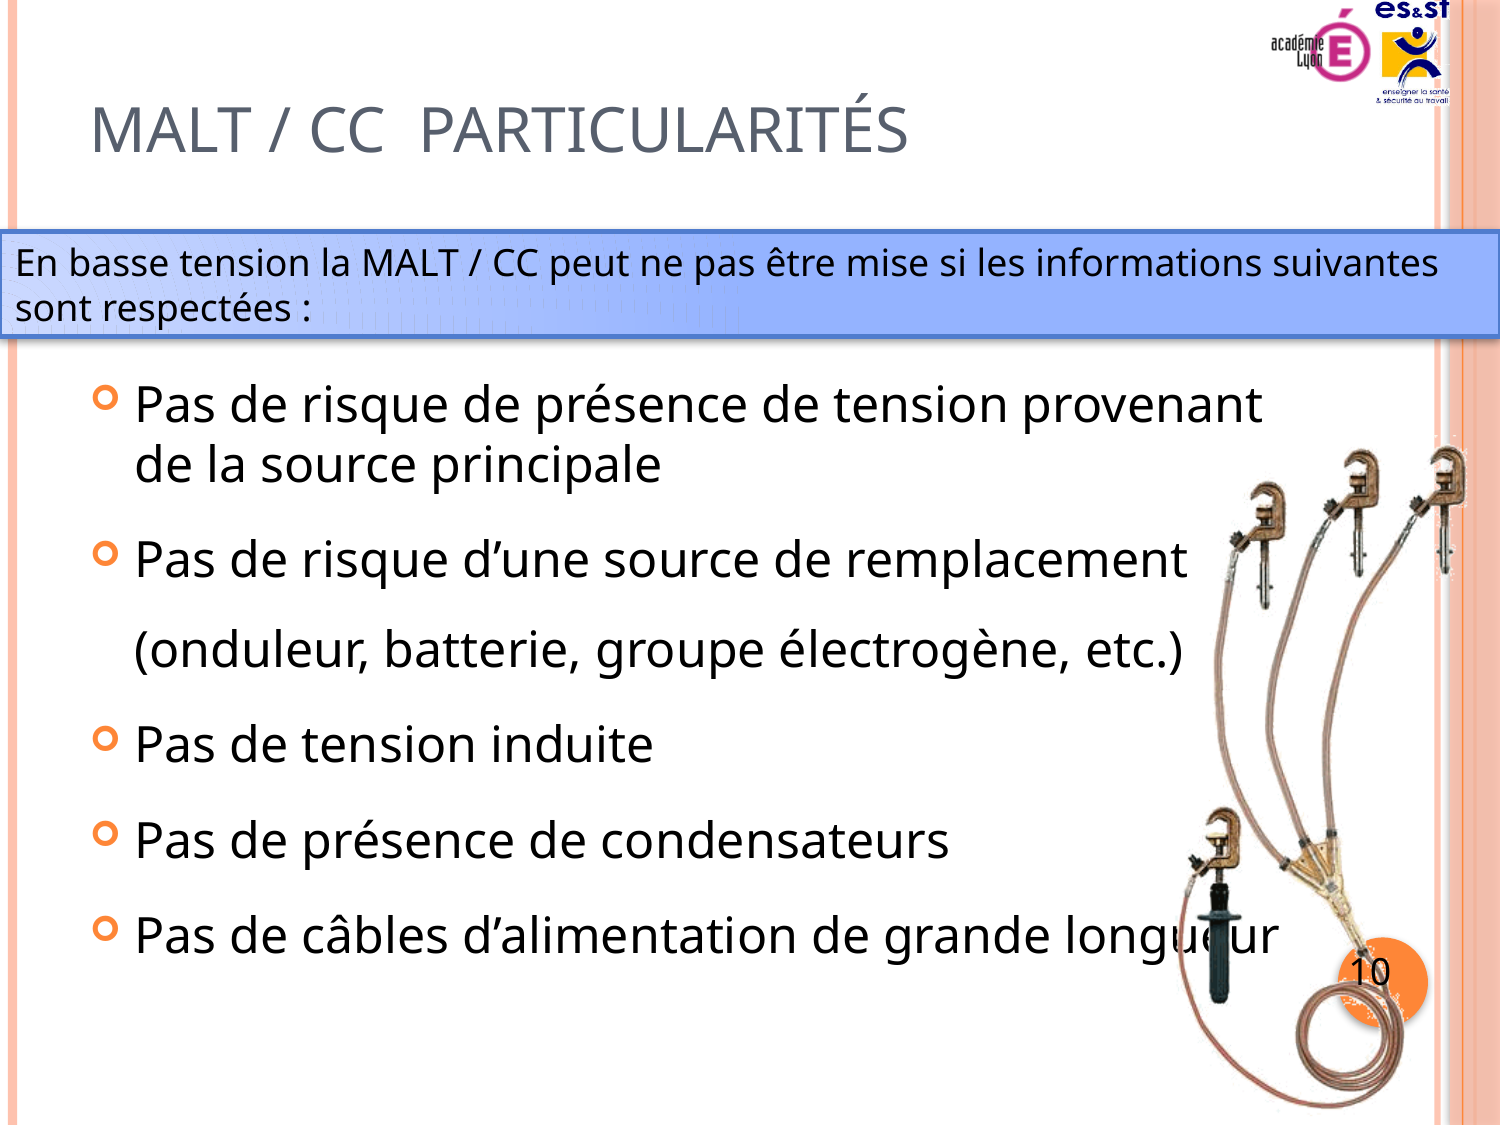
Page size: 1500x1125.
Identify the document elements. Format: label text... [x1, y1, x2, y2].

picture [1269, 0, 1453, 107]
title MALT / CC Particularités [75, 45, 1300, 173]
picture [1163, 435, 1488, 1119]
list Pas de risque de présence de tension provenant de la source principale Pas de risque d’une source de remplacement (onduleur, batterie, groupe électrogène, etc.) Pas de tension induite Pas de présence de condensateurs Pas de câbles d’alimentation de grande longueur [75, 347, 1300, 1062]
text_box En basse tension la MALT / CC peut ne pas être mise si les informations suivantes sont respectées : [0, 231, 1500, 337]
